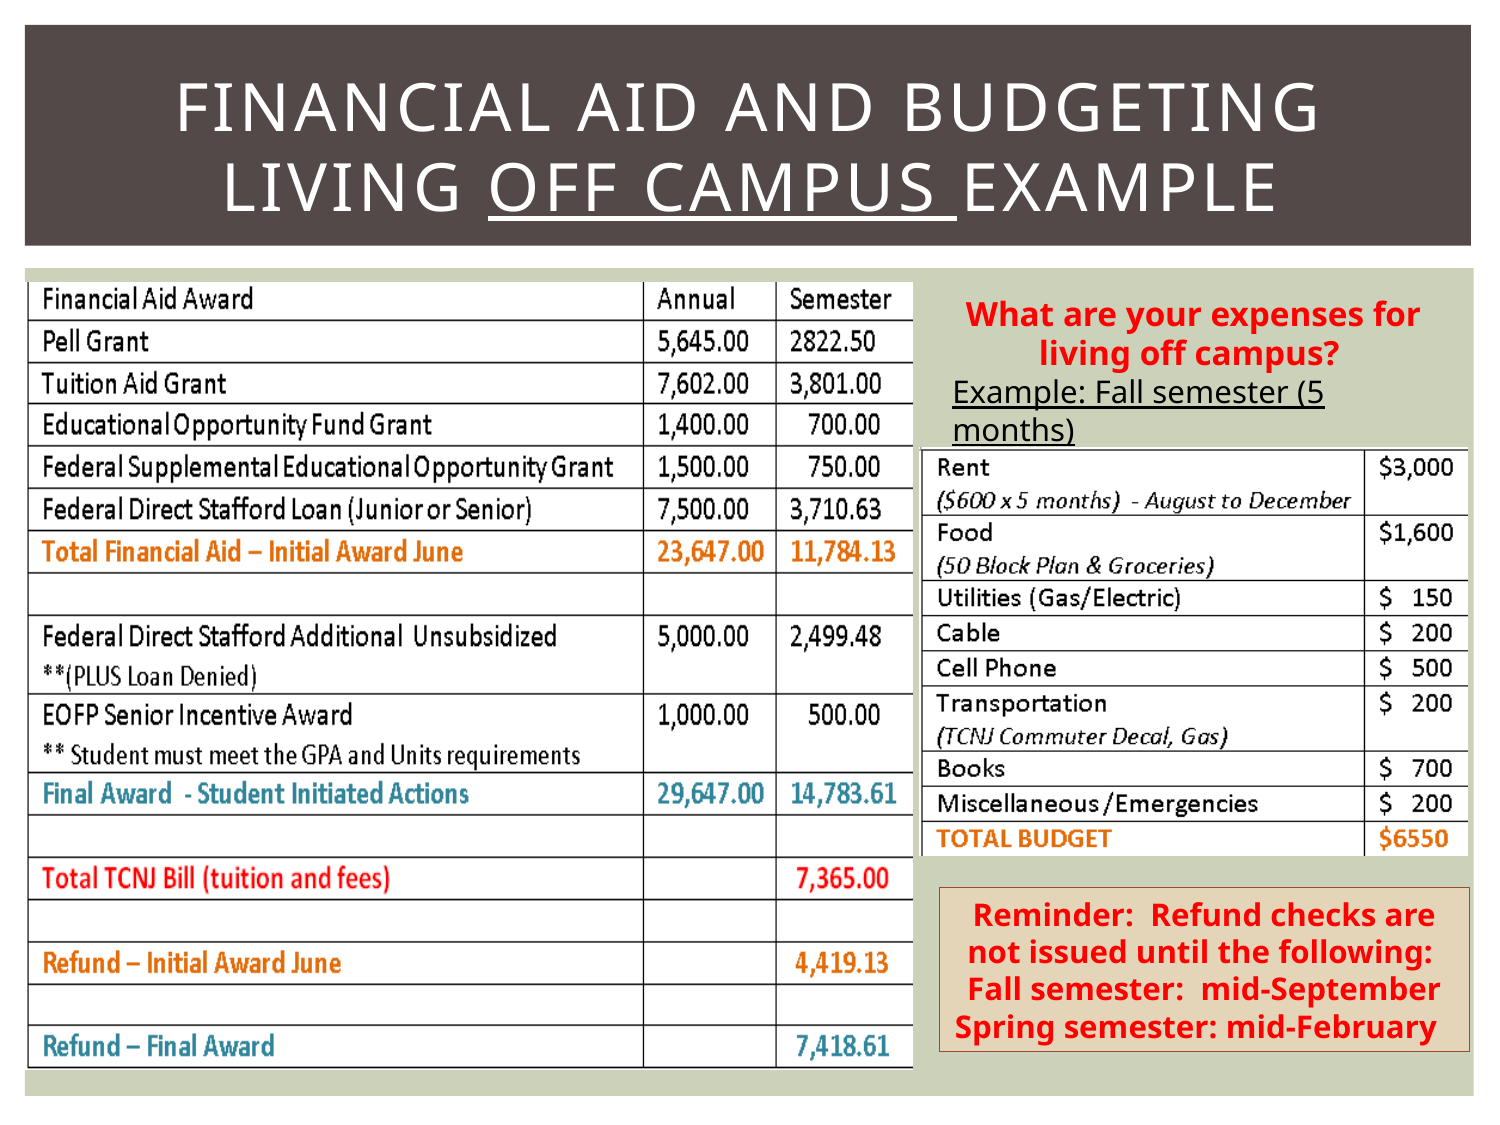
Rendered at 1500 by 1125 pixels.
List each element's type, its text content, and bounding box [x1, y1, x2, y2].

title Financial aid and budgeting living off campus EXAMPLE [62, 58, 1438, 232]
picture [24, 281, 913, 1070]
text_box What are your expenses for living off campus? Example: Fall semester (5 months) [937, 285, 1450, 446]
picture [919, 447, 1468, 856]
text_box Reminder: Refund checks are not issued until the following: Fall semester: mid-September Spring semester: mid-February [939, 887, 1470, 1052]
